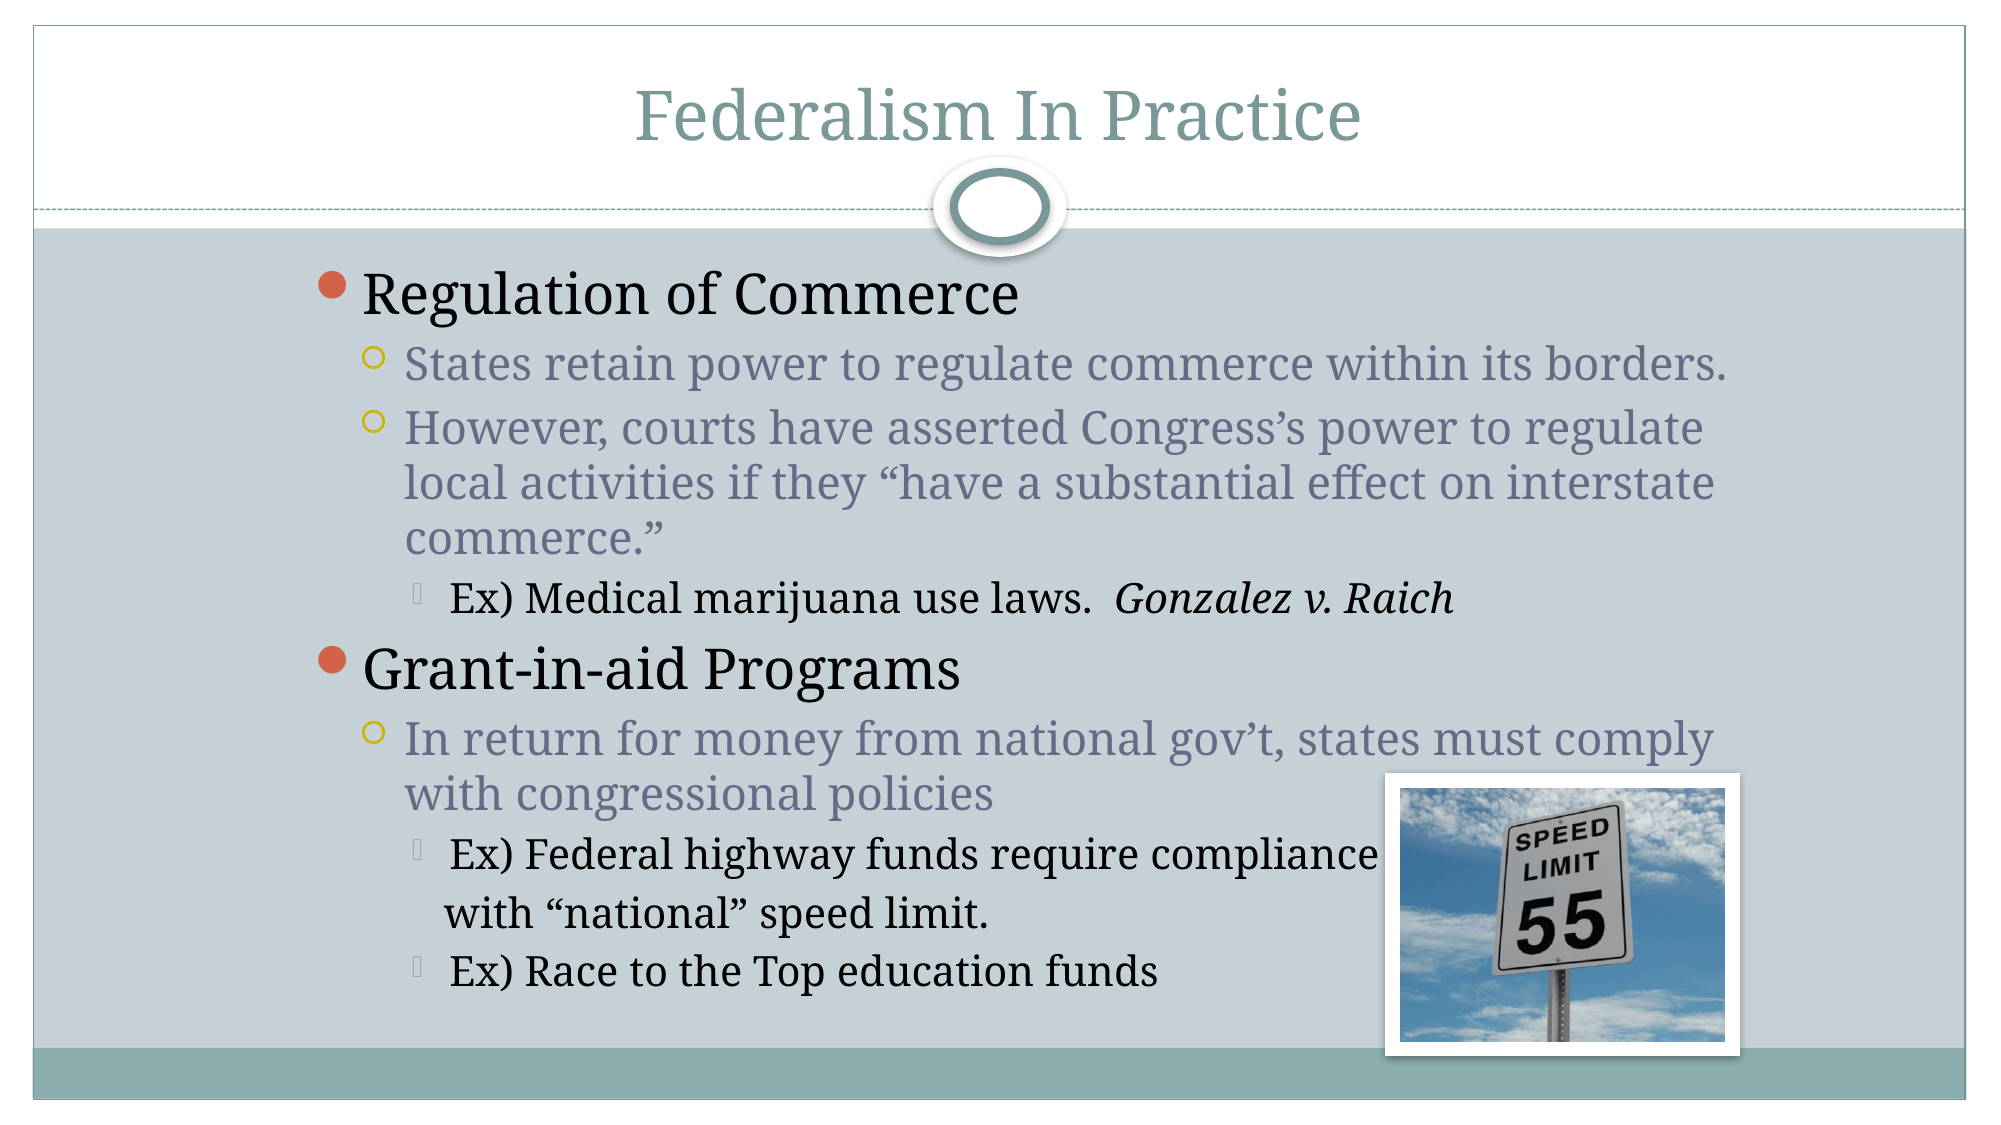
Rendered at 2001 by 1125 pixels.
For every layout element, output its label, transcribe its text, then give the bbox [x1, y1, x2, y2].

list Regulation of Commerce States retain power to regulate commerce within its borders. However, courts have asserted Congress’s power to regulate local activities if they “have a substantial effect on interstate commerce.” Ex) Medical marijuana use laws. Gonzalez v. Raich Grant-in-aid Programs In return for money from national gov’t, states must comply with congressional policies Ex) Federal highway funds require compliance with “national” speed limit. Ex) Race to the Top education funds [299, 250, 1750, 1050]
title Federalism In Practice [66, 37, 1933, 162]
picture [1399, 787, 1726, 1043]
